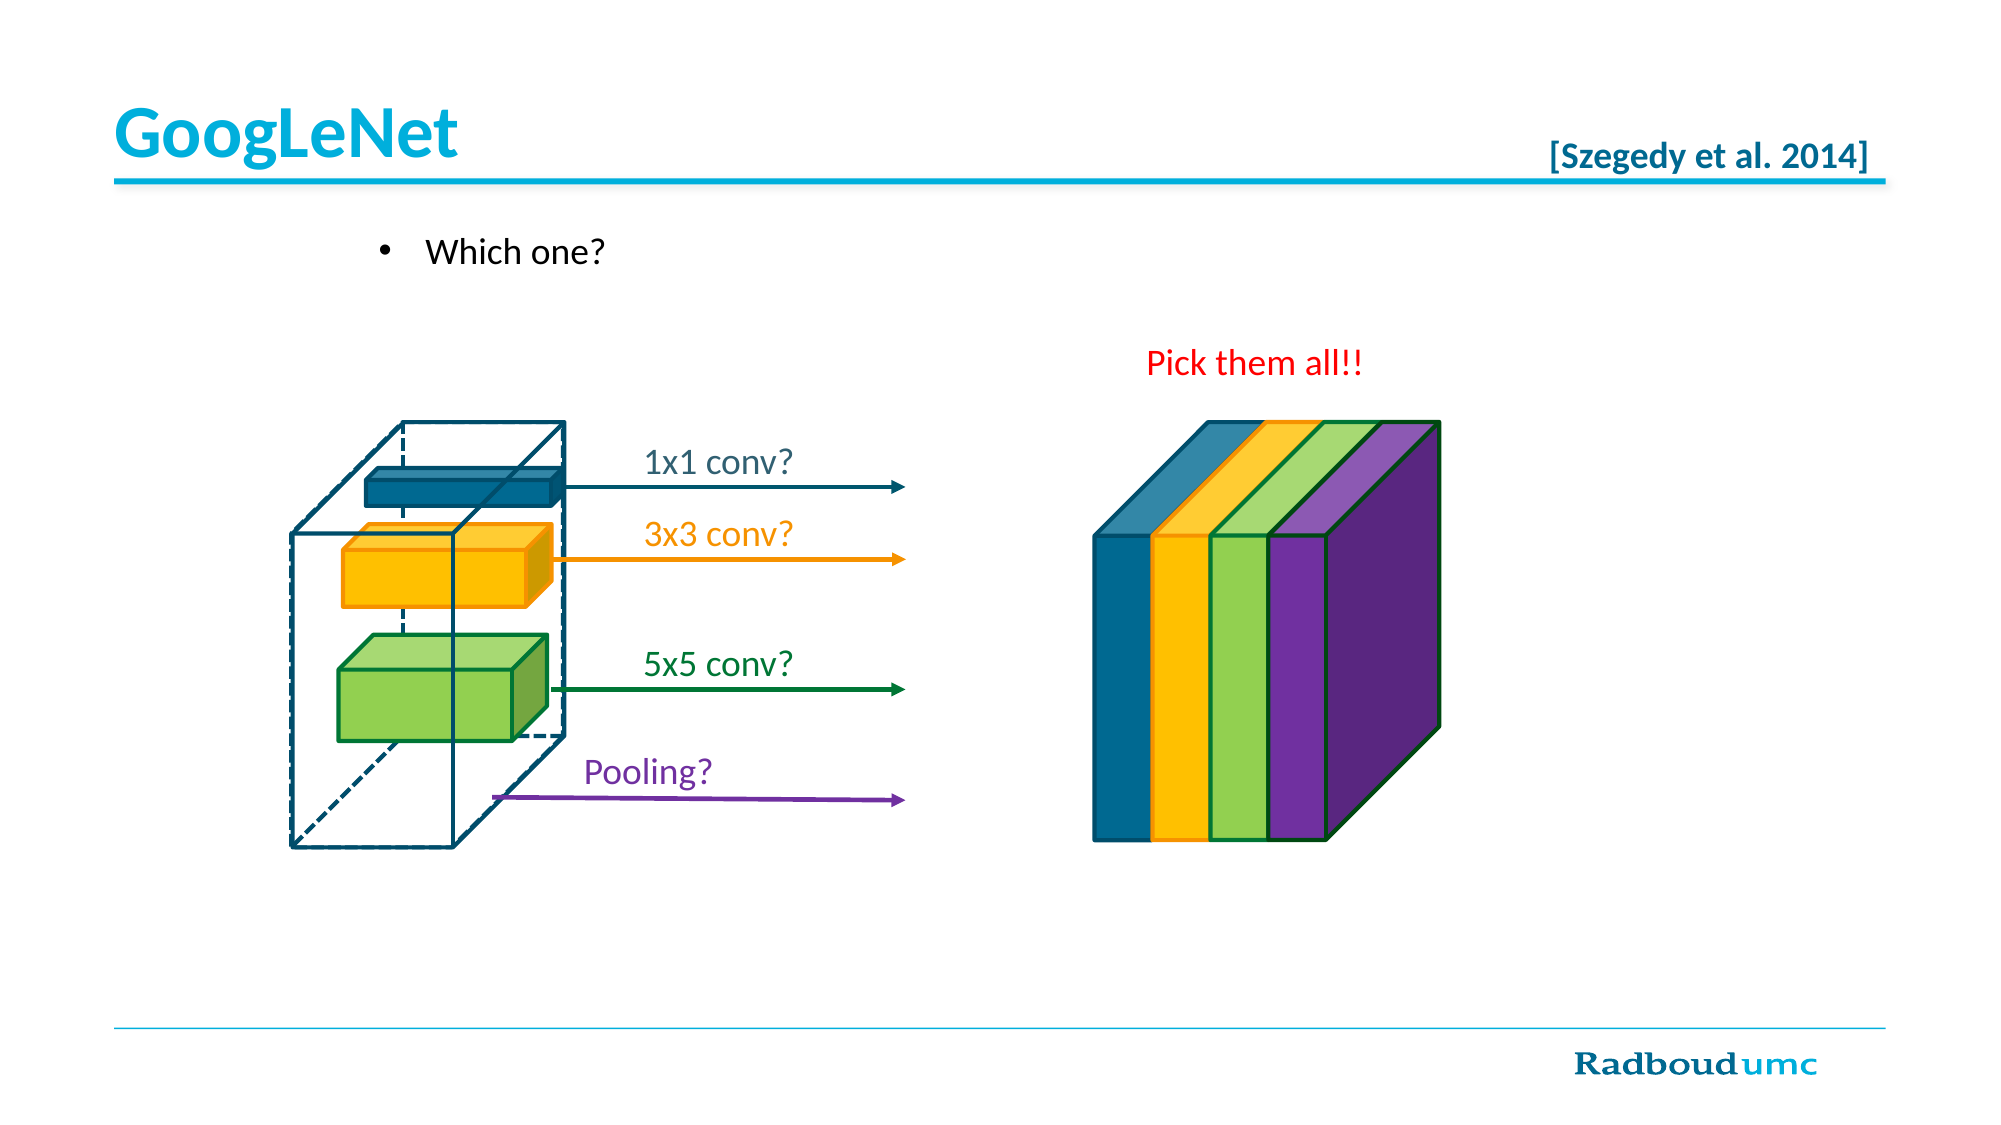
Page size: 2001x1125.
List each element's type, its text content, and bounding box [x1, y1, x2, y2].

text_box Carry gate [1217, 425, 1374, 533]
title GoogLeNet [114, 85, 1886, 173]
text_box Pick them all!! [1131, 330, 1388, 391]
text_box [1102, 425, 1258, 533]
text_box Which one? [363, 219, 622, 280]
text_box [1160, 425, 1316, 533]
text_box [1092, 420, 1264, 843]
text_box Pooling? [569, 739, 729, 795]
text_box Transform gate [1275, 425, 1432, 533]
text_box [1266, 419, 1442, 843]
text_box [290, 420, 567, 850]
text_box 1x1 conv? [628, 429, 810, 486]
text_box [Szegedy et al. 2014] [1534, 123, 1885, 184]
text_box [1150, 419, 1323, 843]
text_box [He et al. 2015] [300, 425, 557, 531]
text_box 5x5 conv? [628, 631, 810, 688]
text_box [491, 796, 906, 801]
text_box [1208, 419, 1381, 843]
text_box 3x3 conv? [628, 501, 811, 558]
